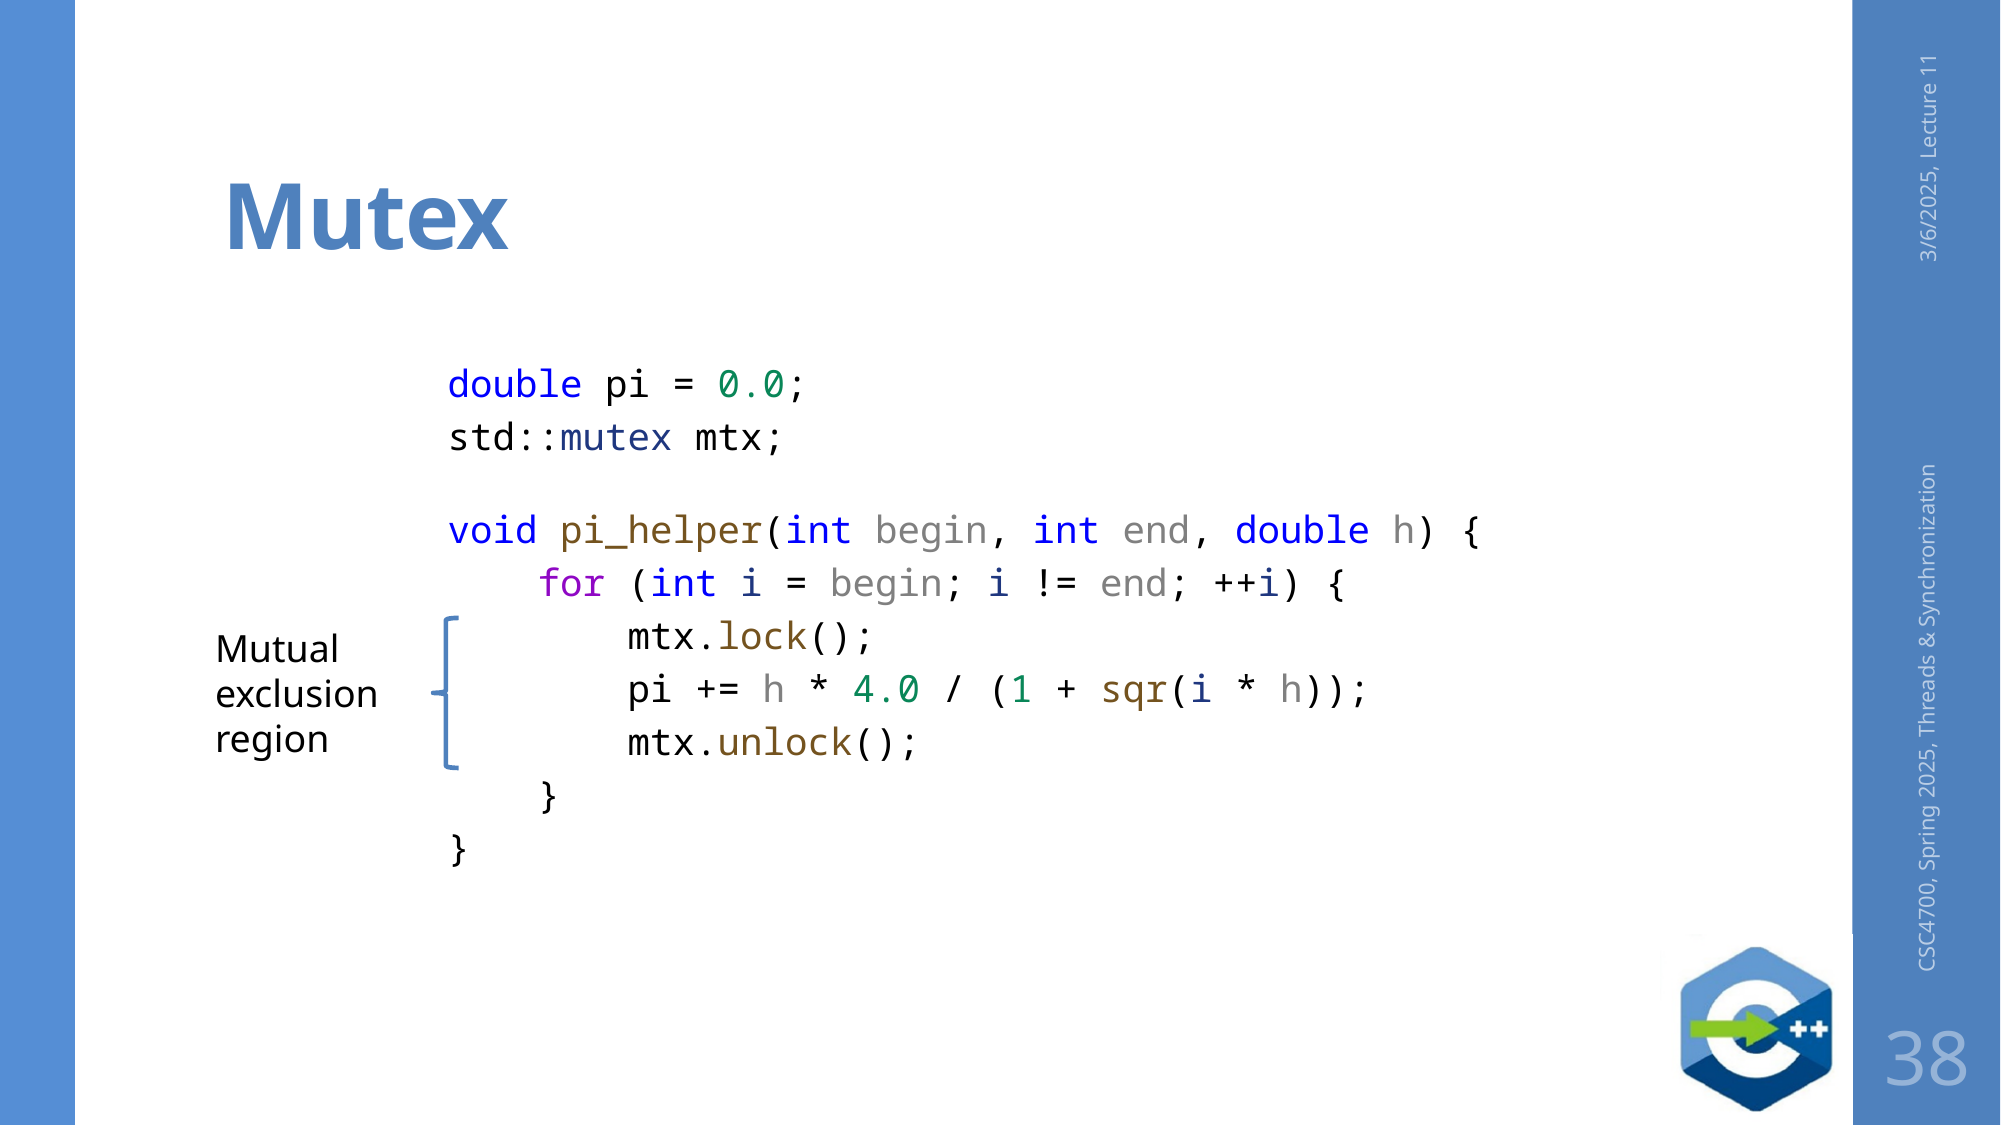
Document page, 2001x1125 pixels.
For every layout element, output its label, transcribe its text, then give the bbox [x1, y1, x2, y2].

text_box Mutual exclusion region [200, 617, 401, 768]
title Mutex [206, 48, 1797, 278]
text_box [432, 617, 459, 769]
picture [1660, 934, 1853, 1125]
footer CSC4700, Spring 2025, Threads & Synchronization [1897, 400, 1958, 988]
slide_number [1897, 37, 1958, 351]
slide_number 38 [1852, 1012, 2000, 1110]
list double pi = 0.0; std::mutex mtx; void pi_helper(int begin, int end, double h) { for (int i = begin; i != end; ++i) { mtx.lock(); pi += h * 4.0 / (1 + sqr(i * h)); mtx.unlock(); } } [206, 299, 1617, 1014]
